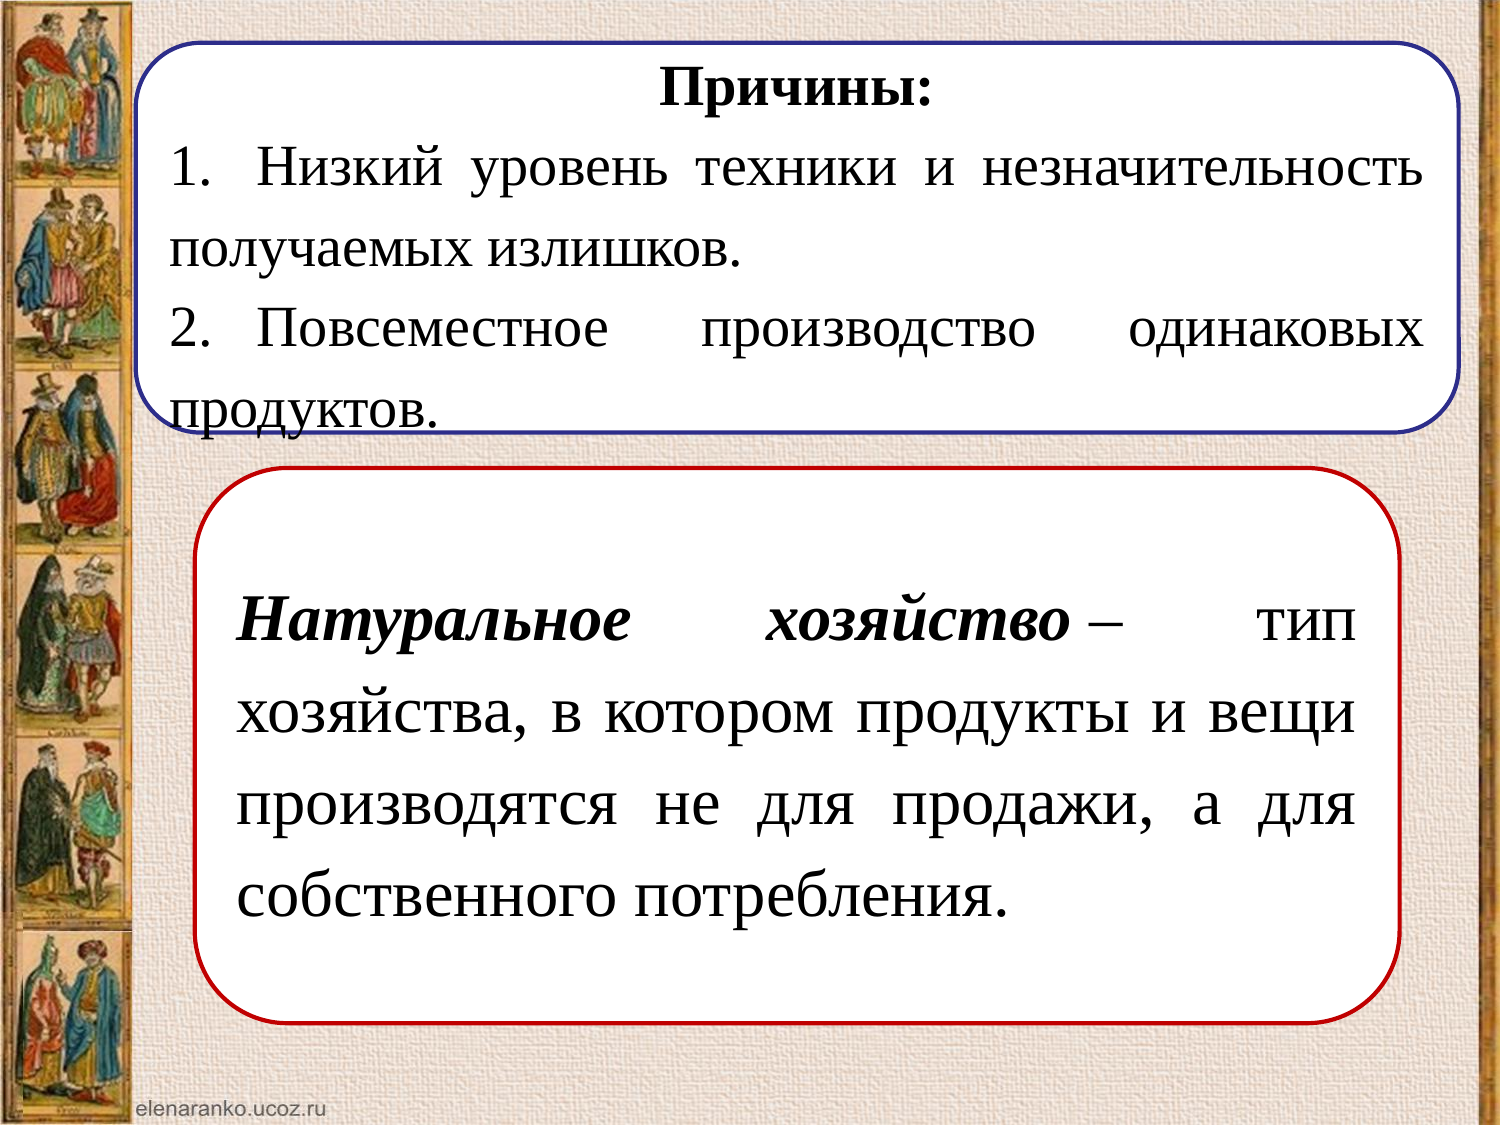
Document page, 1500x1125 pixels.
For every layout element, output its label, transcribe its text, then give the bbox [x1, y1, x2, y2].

picture [0, 0, 1500, 1125]
text_box Причины: 1. Низкий уровень техники и незначительность получаемых излишков. 2. Повсеместное производство одинаковых продуктов. [133, 40, 1461, 435]
text_box Натуральное хозяйство – тип хозяйства, в котором продукты и вещи производятся не для продажи, а для собственного потребления. [192, 465, 1402, 1026]
